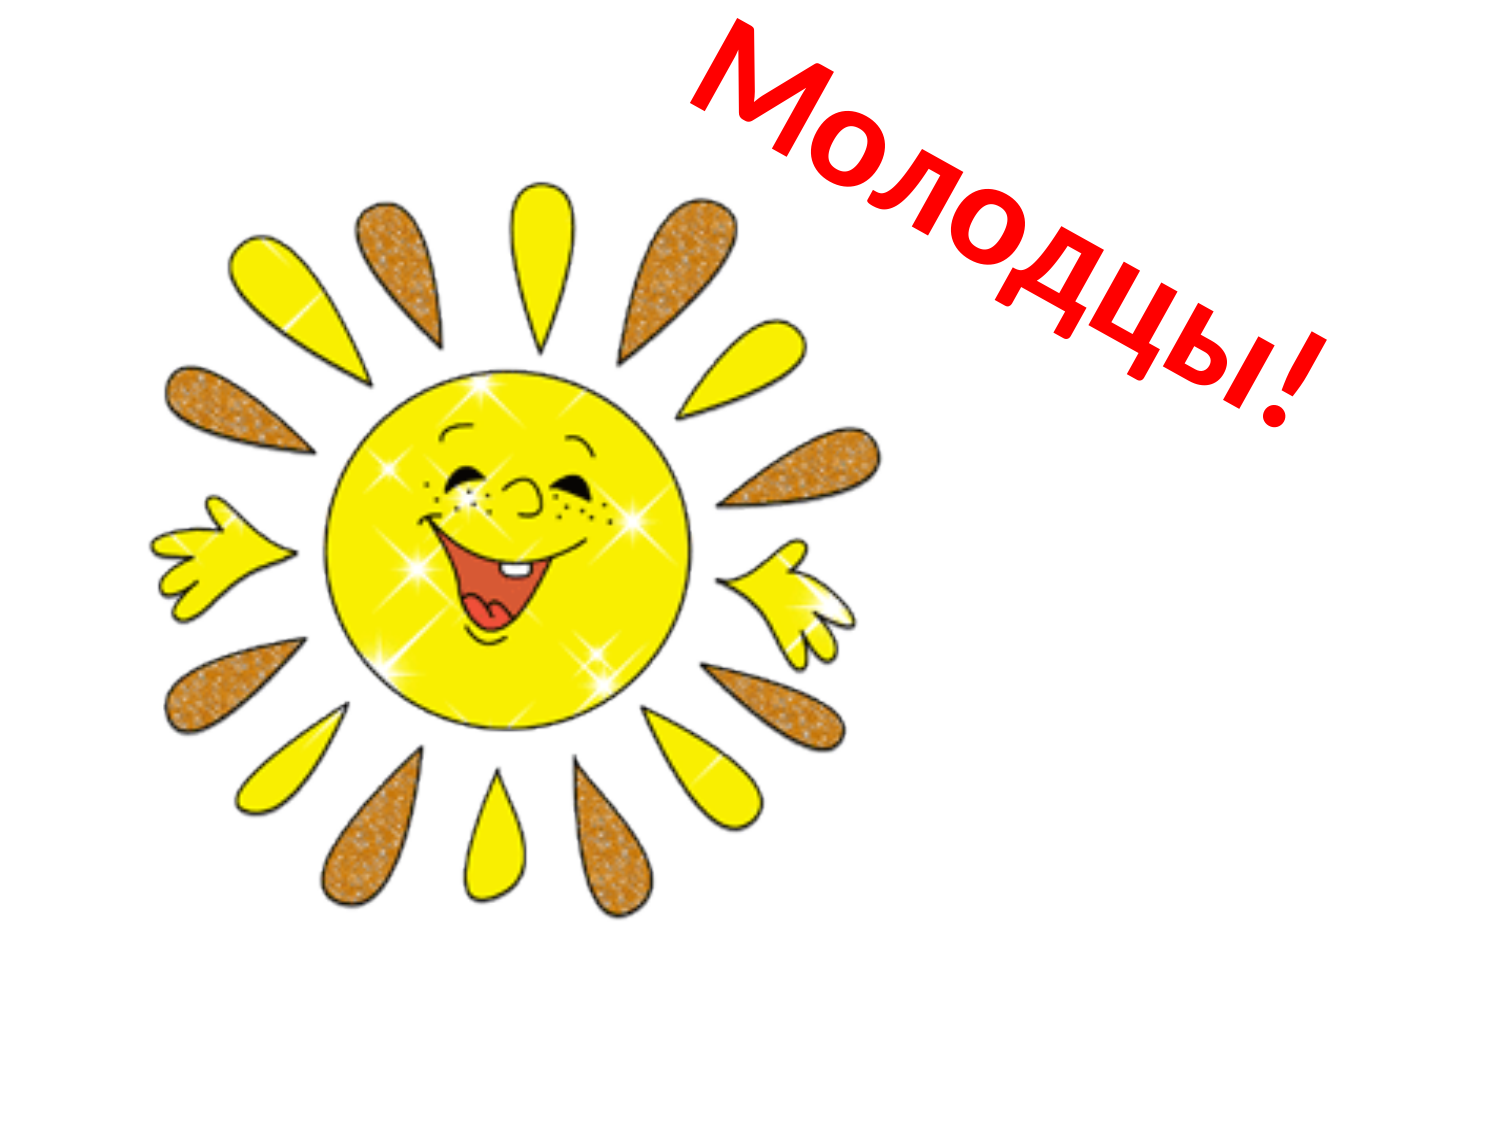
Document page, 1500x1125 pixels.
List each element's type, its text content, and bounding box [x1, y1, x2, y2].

picture [99, 124, 938, 971]
title Молодцы! [400, 0, 1500, 625]
